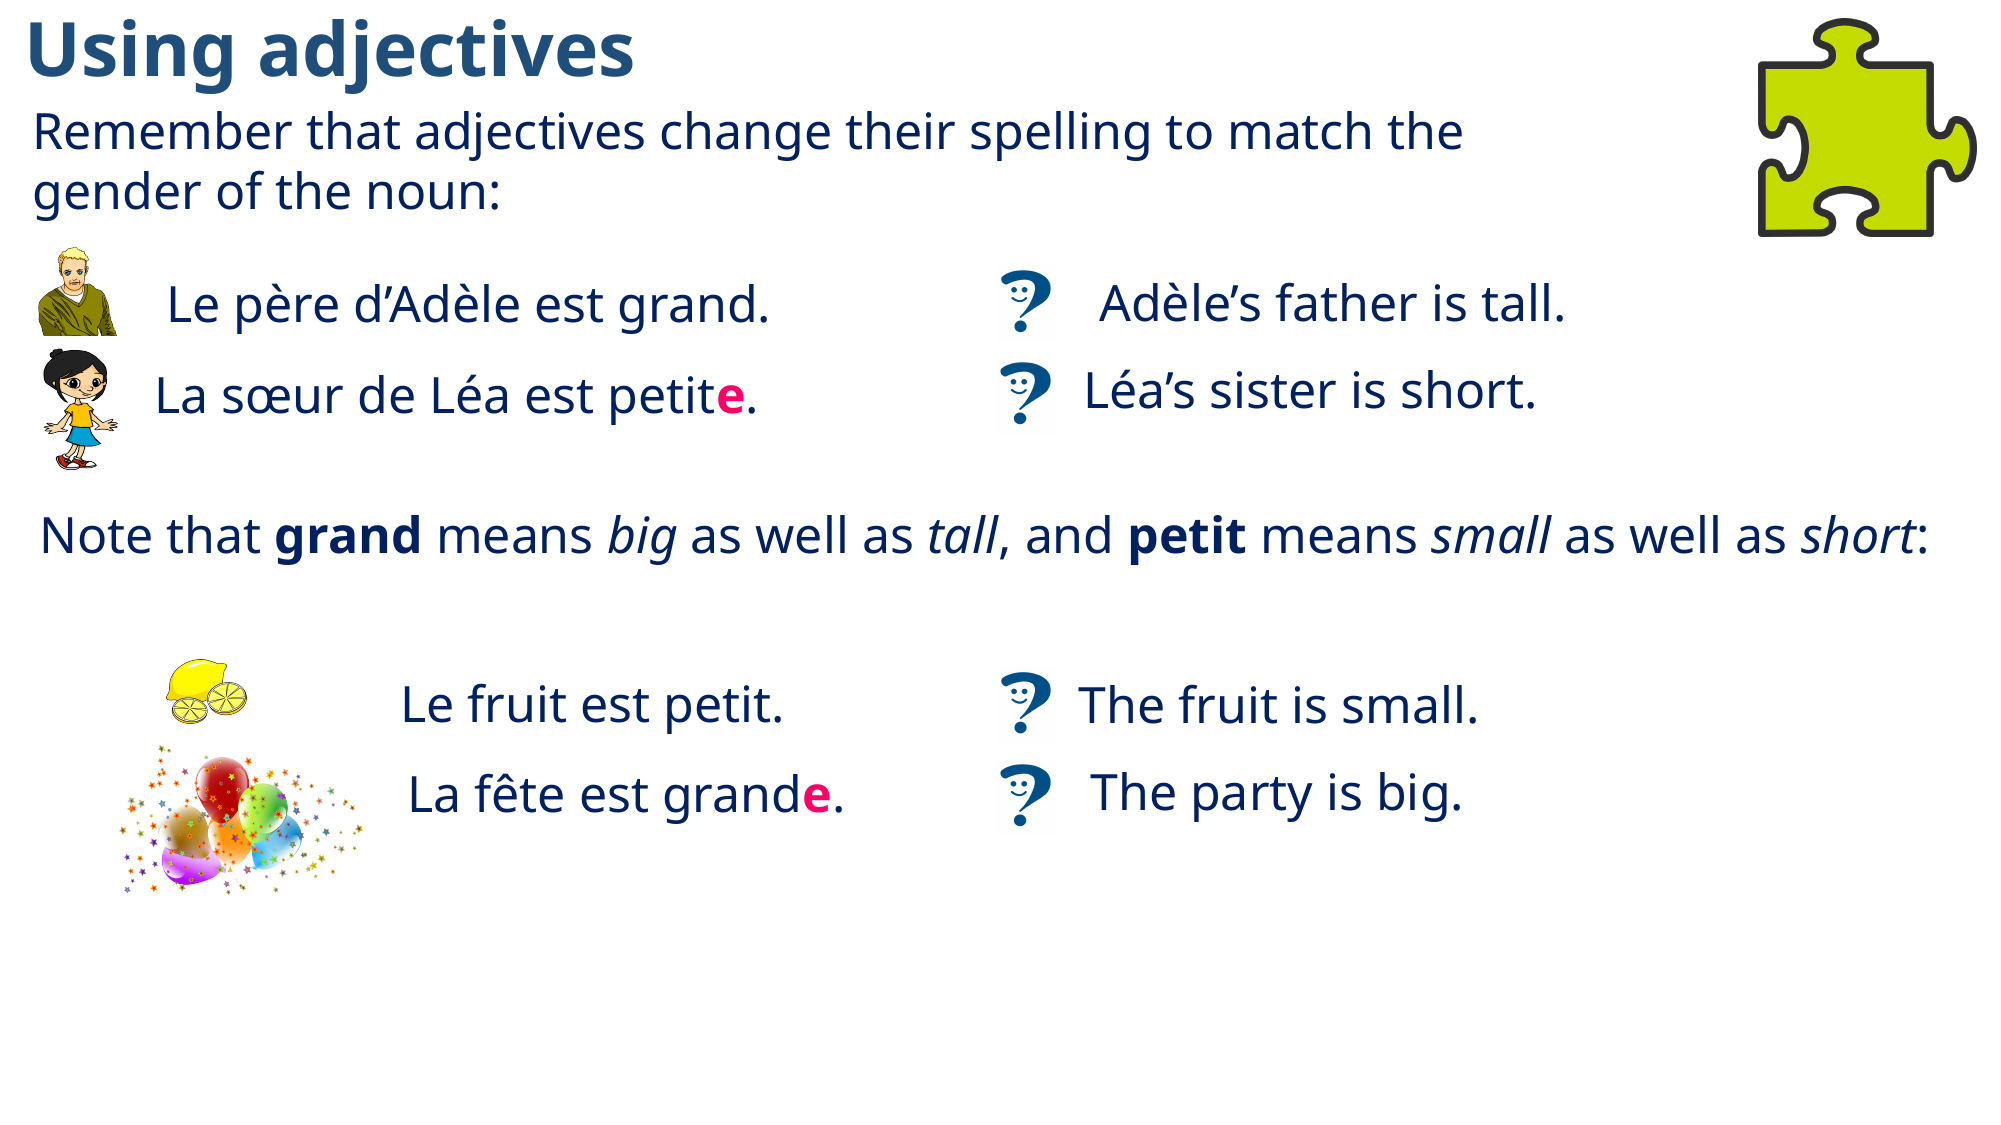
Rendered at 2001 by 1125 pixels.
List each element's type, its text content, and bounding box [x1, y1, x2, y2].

picture [996, 667, 1058, 744]
text_box Adèle’s father is tall. [1084, 263, 1582, 339]
text_box La sœur de Léa est petite. [139, 355, 775, 431]
title Using adjectives [24, 11, 1020, 91]
text_box Note that grand means big as well as tall, and petit means small as well as short: [24, 496, 2000, 572]
text_box The party is big. [1075, 753, 1480, 828]
text_box Remember that adjectives change their spelling to match the gender of the noun: [17, 91, 1623, 227]
text_box La fête est grande. [392, 755, 861, 831]
text_box Le fruit est petit. [385, 665, 801, 740]
picture [995, 759, 1057, 836]
picture [996, 265, 1058, 342]
text_box Le père d’Adèle est grand. [151, 265, 787, 341]
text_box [119, 745, 363, 895]
picture [19, 346, 128, 476]
picture [35, 246, 124, 337]
picture [1758, 18, 1978, 237]
text_box Léa’s sister is short. [1068, 351, 1554, 427]
picture [166, 659, 247, 724]
text_box The fruit is small. [1064, 665, 1495, 741]
picture [995, 357, 1057, 434]
